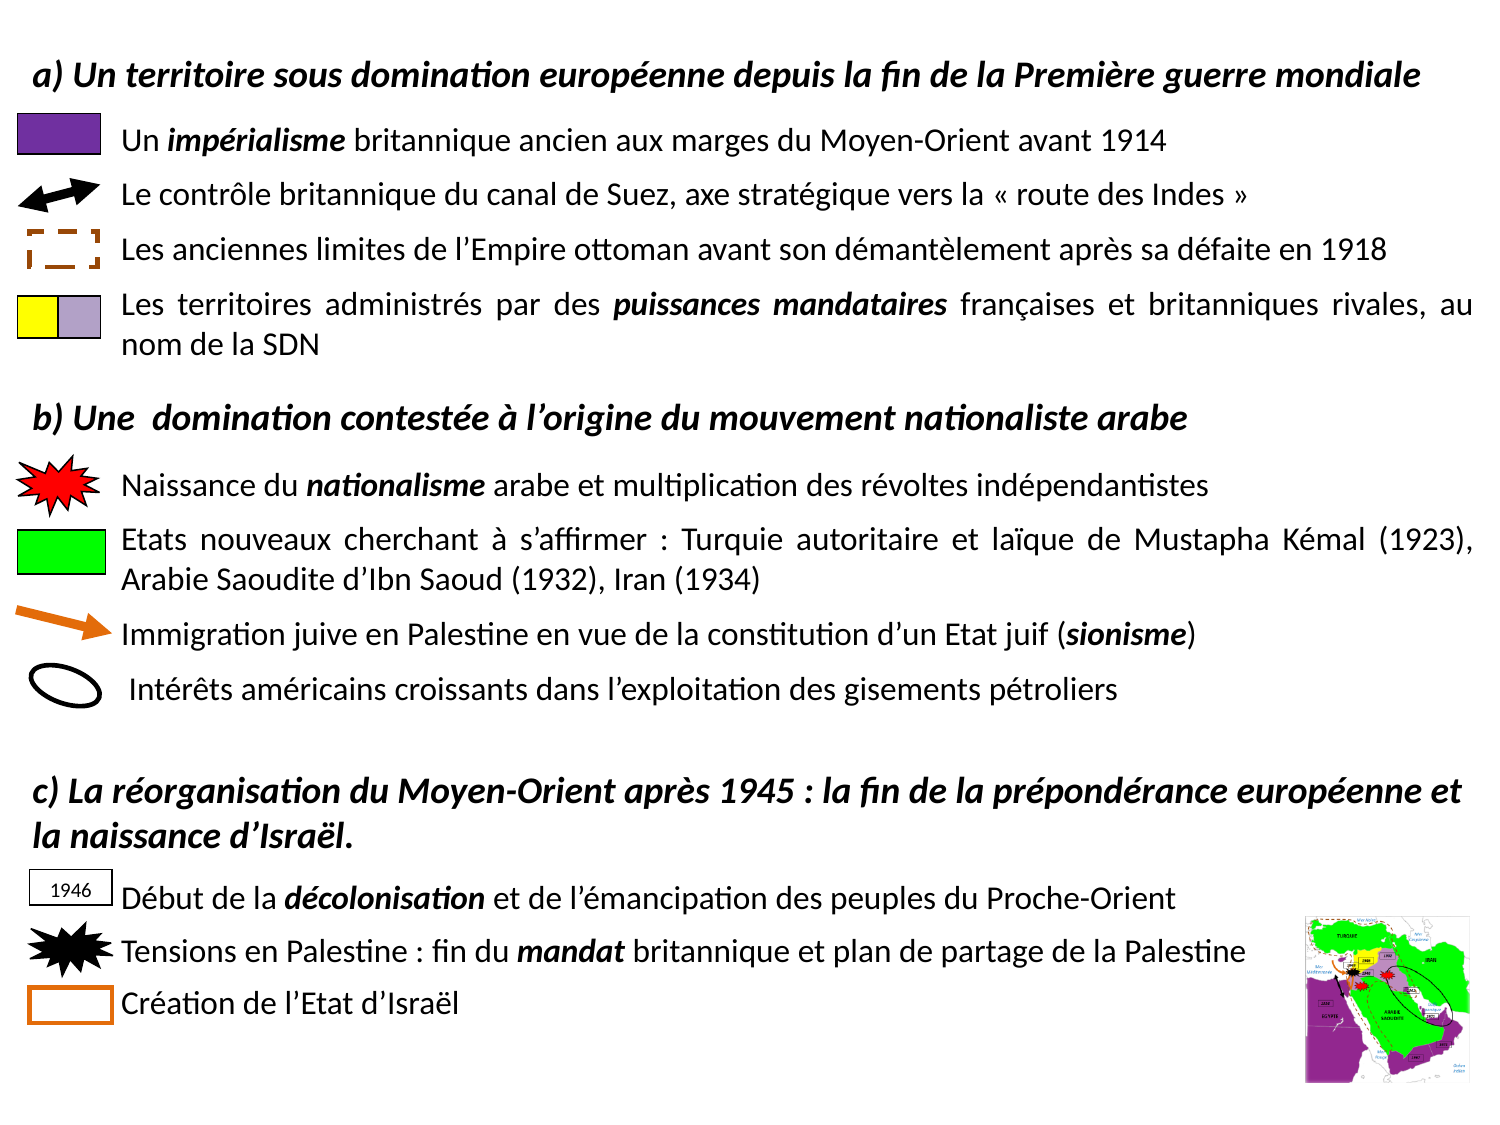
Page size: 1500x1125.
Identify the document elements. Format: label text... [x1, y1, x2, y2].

text_box [29, 987, 113, 1024]
text_box [31, 665, 100, 707]
text_box [29, 923, 113, 976]
text_box c) La réorganisation du Moyen-Orient après 1945 : la fin de la prépondérance européenne et la naissance d’Israël. Début de la décolonisation et de l’émancipation des peuples du Proche-Orient Tensions en Palestine : fin du mandat britannique et plan de partage de la Palestine Création de l’Etat d’Israël [17, 759, 1489, 1079]
text_box a) Un territoire sous domination européenne depuis la fin de la Première guerre mondiale Un impérialisme britannique ancien aux marges du Moyen-Orient avant 1914 Le contrôle britannique du canal de Suez, axe stratégique vers la « route des Indes » Les anciennes limites de l’Empire ottoman avant son démantèlement après sa défaite en 1918 Les territoires administrés par des puissances mandataires françaises et britanniques rivales, au nom de la SDN [17, 42, 1489, 370]
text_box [17, 295, 101, 339]
picture [1304, 916, 1470, 1083]
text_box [17, 184, 101, 209]
text_box b) Une domination contestée à l’origine du mouvement nationaliste arabe Naissance du nationalisme arabe et multiplication des révoltes indépendantistes Etats nouveaux cherchant à s’affirmer : Turquie autoritaire et laïque de Mustapha Kémal (1923), Arabie Saoudite d’Ibn Saoud (1932), Iran (1934) Immigration juive en Palestine en vue de la constitution d’un Etat juif (sionisme) Intérêts américains croissants dans l’exploitation des gisements pétroliers [17, 385, 1489, 715]
text_box [29, 231, 98, 268]
text_box [17, 113, 101, 155]
text_box [17, 530, 106, 575]
text_box 1946 [29, 869, 113, 905]
text_box [17, 456, 100, 516]
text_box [15, 609, 113, 634]
